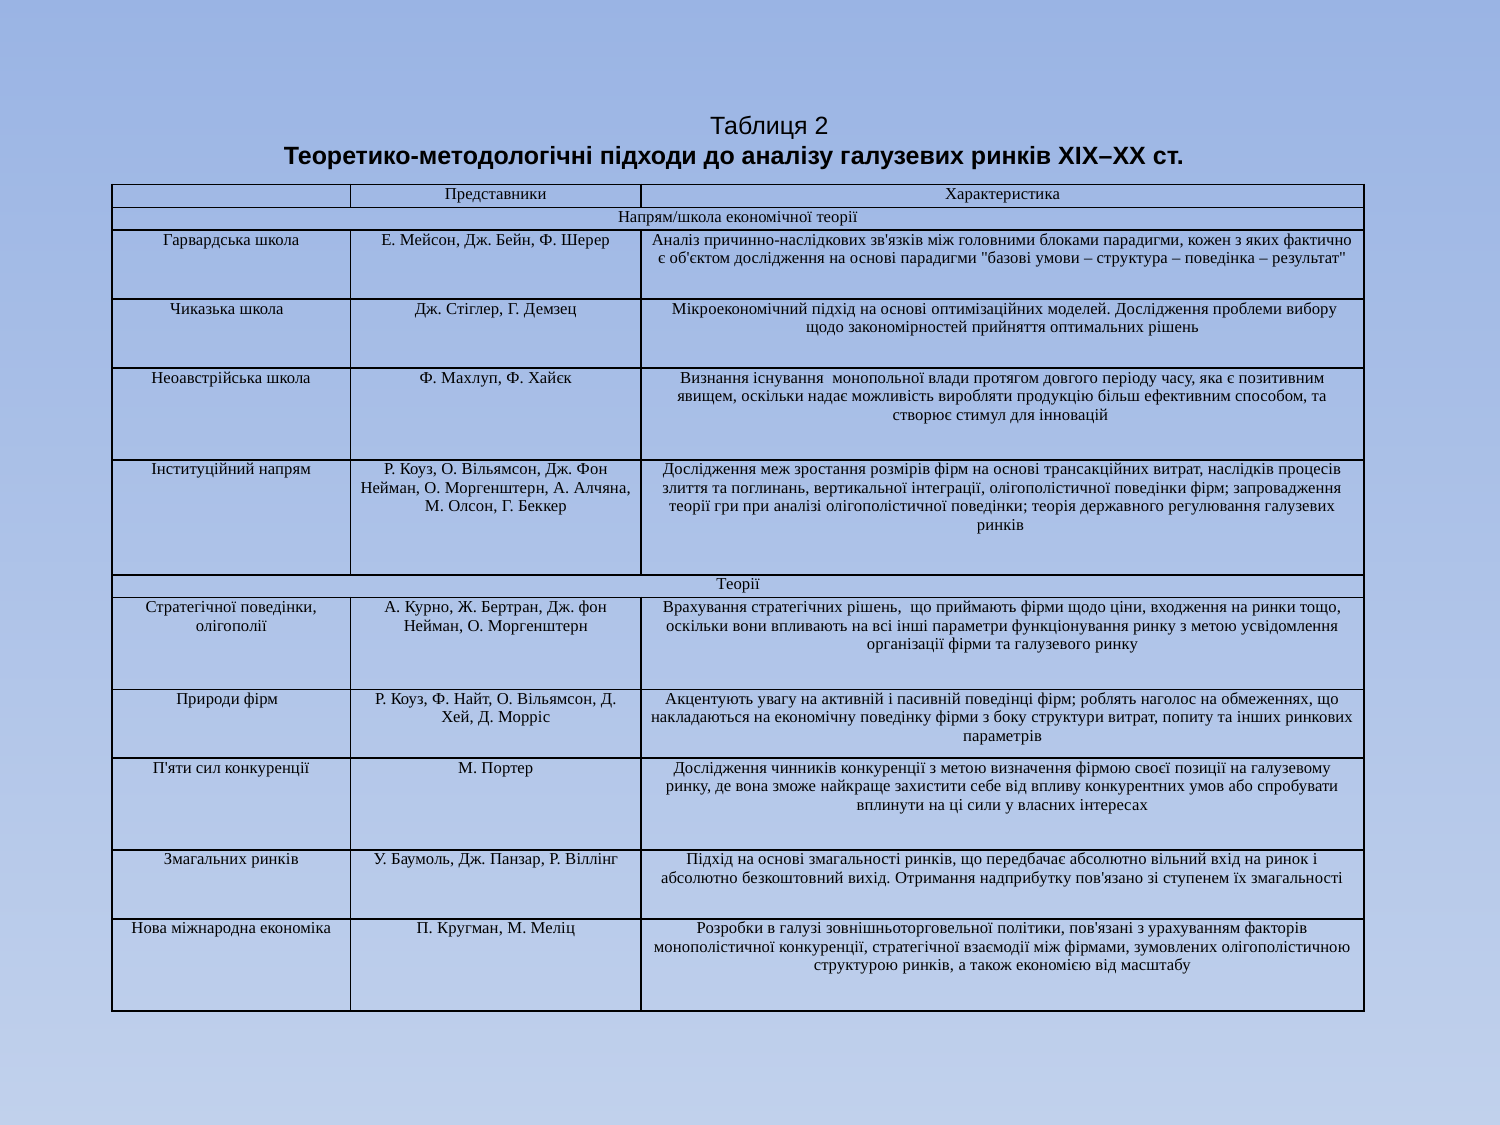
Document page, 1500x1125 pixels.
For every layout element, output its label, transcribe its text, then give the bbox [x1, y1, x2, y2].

table_cell Е. Мейсон, Дж. Бейн, Ф. Шерер [351, 231, 640, 298]
table_cell Природи фірм [113, 690, 350, 757]
table_header [113, 185, 350, 207]
table_cell Визнання існування монопольної влади протягом довгого періоду часу, яка є позитивним явищем, оскільки надає можливість виробляти продукцію більш ефективним способом, та створює стимул для інновацій [642, 369, 1363, 459]
table_cell Розробки в галузі зовнішньоторговельної політики, пов'язані з урахуванням факторів монополістичної конкуренції, стратегічної взаємодії між фірмами, зумовлених олігополістичною структурою ринків, а також економією від масштабу [642, 920, 1363, 1010]
table_cell Ф. Махлуп, Ф. Хайєк [351, 369, 640, 459]
table_cell Мікроекономічний підхід на основі оптимізаційних моделей. Дослідження проблеми вибору щодо закономірностей прийняття оптимальних рішень [642, 300, 1363, 367]
table_cell А. Курно, Ж. Бертран, Дж. фон Нейман, О. Моргенштерн [351, 598, 640, 689]
table_cell Змагальних ринків [113, 851, 350, 918]
table_cell Р. Коуз, О. Вільямсон, Дж. Фон Нейман, О. Моргенштерн, А. Алчяна, М. Олсон, Г. Беккер [351, 461, 640, 574]
table_cell М. Портер [351, 759, 640, 849]
table_header Характеристика [642, 185, 1363, 207]
table_cell Аналіз причинно-наслідкових зв'язків між головними блоками парадигми, кожен з яких фактично є об'єктом дослідження на основі парадигми "базові умови – структура – поведінка – результат" [642, 231, 1363, 298]
table_cell Дж. Стіглер, Г. Демзец [351, 300, 640, 367]
table_cell Неоавстрійська школа [113, 369, 350, 459]
table_cell Теорії [113, 576, 1363, 597]
table_cell П'яти сил конкуренції [113, 759, 350, 849]
text_box Таблиця 2 Теоретико-методологічні підходи до аналізу галузевих ринків ХІХ–ХХ ст. [17, 101, 1447, 177]
table_cell Дослідження чинників конкуренції з метою визначення фірмою своєї позиції на галузевому ринку, де вона зможе найкраще захистити себе від впливу конкурентних умов або спробувати вплинути на ці сили у власних інтересах [642, 759, 1363, 849]
table_header Представники [351, 185, 640, 207]
table_cell Чиказька школа [113, 300, 350, 367]
table_cell Інституційний напрям [113, 461, 350, 574]
table_cell П. Кругман, М. Меліц [351, 920, 640, 1010]
table_cell Стратегічної поведінки, олігополії [113, 598, 350, 689]
table_cell Напрям/школа економічної теорії [113, 208, 1363, 229]
table_cell Дослідження меж зростання розмірів фірм на основі трансакційних витрат, наслідків процесів злиття та поглинань, вертикальної інтеграції, олігополістичної поведінки фірм; запровадження теорії гри при аналізі олігополістичної поведінки; теорія державного регулювання галузевих ринків [642, 461, 1363, 574]
table_cell Врахування стратегічних рішень, що приймають фірми щодо ціни, входження на ринки тощо, оскільки вони впливають на всі інші параметри функціонування ринку з метою усвідомлення організації фірми та галузевого ринку [642, 598, 1363, 689]
table_cell Акцентують увагу на активній і пасивній поведінці фірм; роблять наголос на обмеженнях, що накладаються на економічну поведінку фірми з боку структури витрат, попиту та інших ринкових параметрів [642, 690, 1363, 757]
table_cell Гарвардська школа [113, 231, 350, 298]
table_cell Нова міжнародна економіка [113, 920, 350, 1010]
table_cell У. Баумоль, Дж. Панзар, Р. Віллінг [351, 851, 640, 918]
table_cell Р. Коуз, Ф. Найт, О. Вільямсон, Д. Хей, Д. Морріс [351, 690, 640, 757]
table_cell Підхід на основі змагальності ринків, що передбачає абсолютно вільний вхід на ринок і абсолютно безкоштовний вихід. Отримання надприбутку пов'язано зі ступенем їх змагальності [642, 851, 1363, 918]
